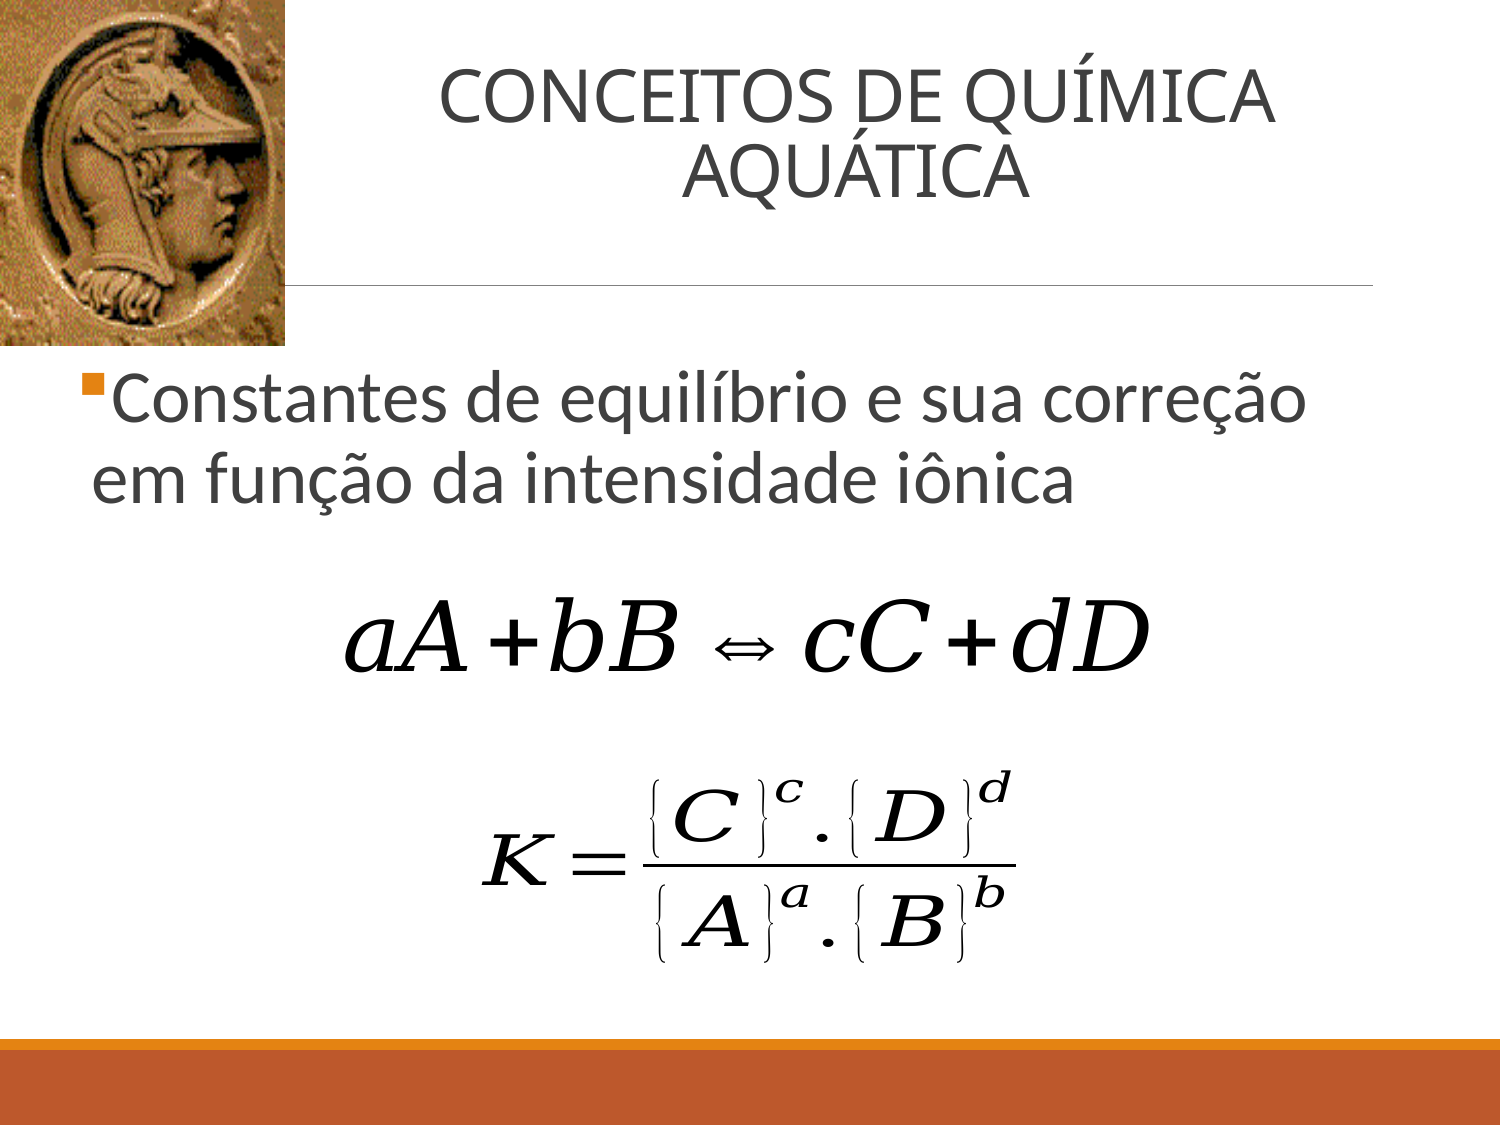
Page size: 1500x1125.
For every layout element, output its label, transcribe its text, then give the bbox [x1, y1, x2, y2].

picture [0, 0, 288, 351]
title CONCEITOS DE QUÍMICA AQUÁTICA [297, 54, 1425, 220]
list Constantes de equilíbrio e sua correção em função da intensidade iônica [76, 350, 1353, 539]
